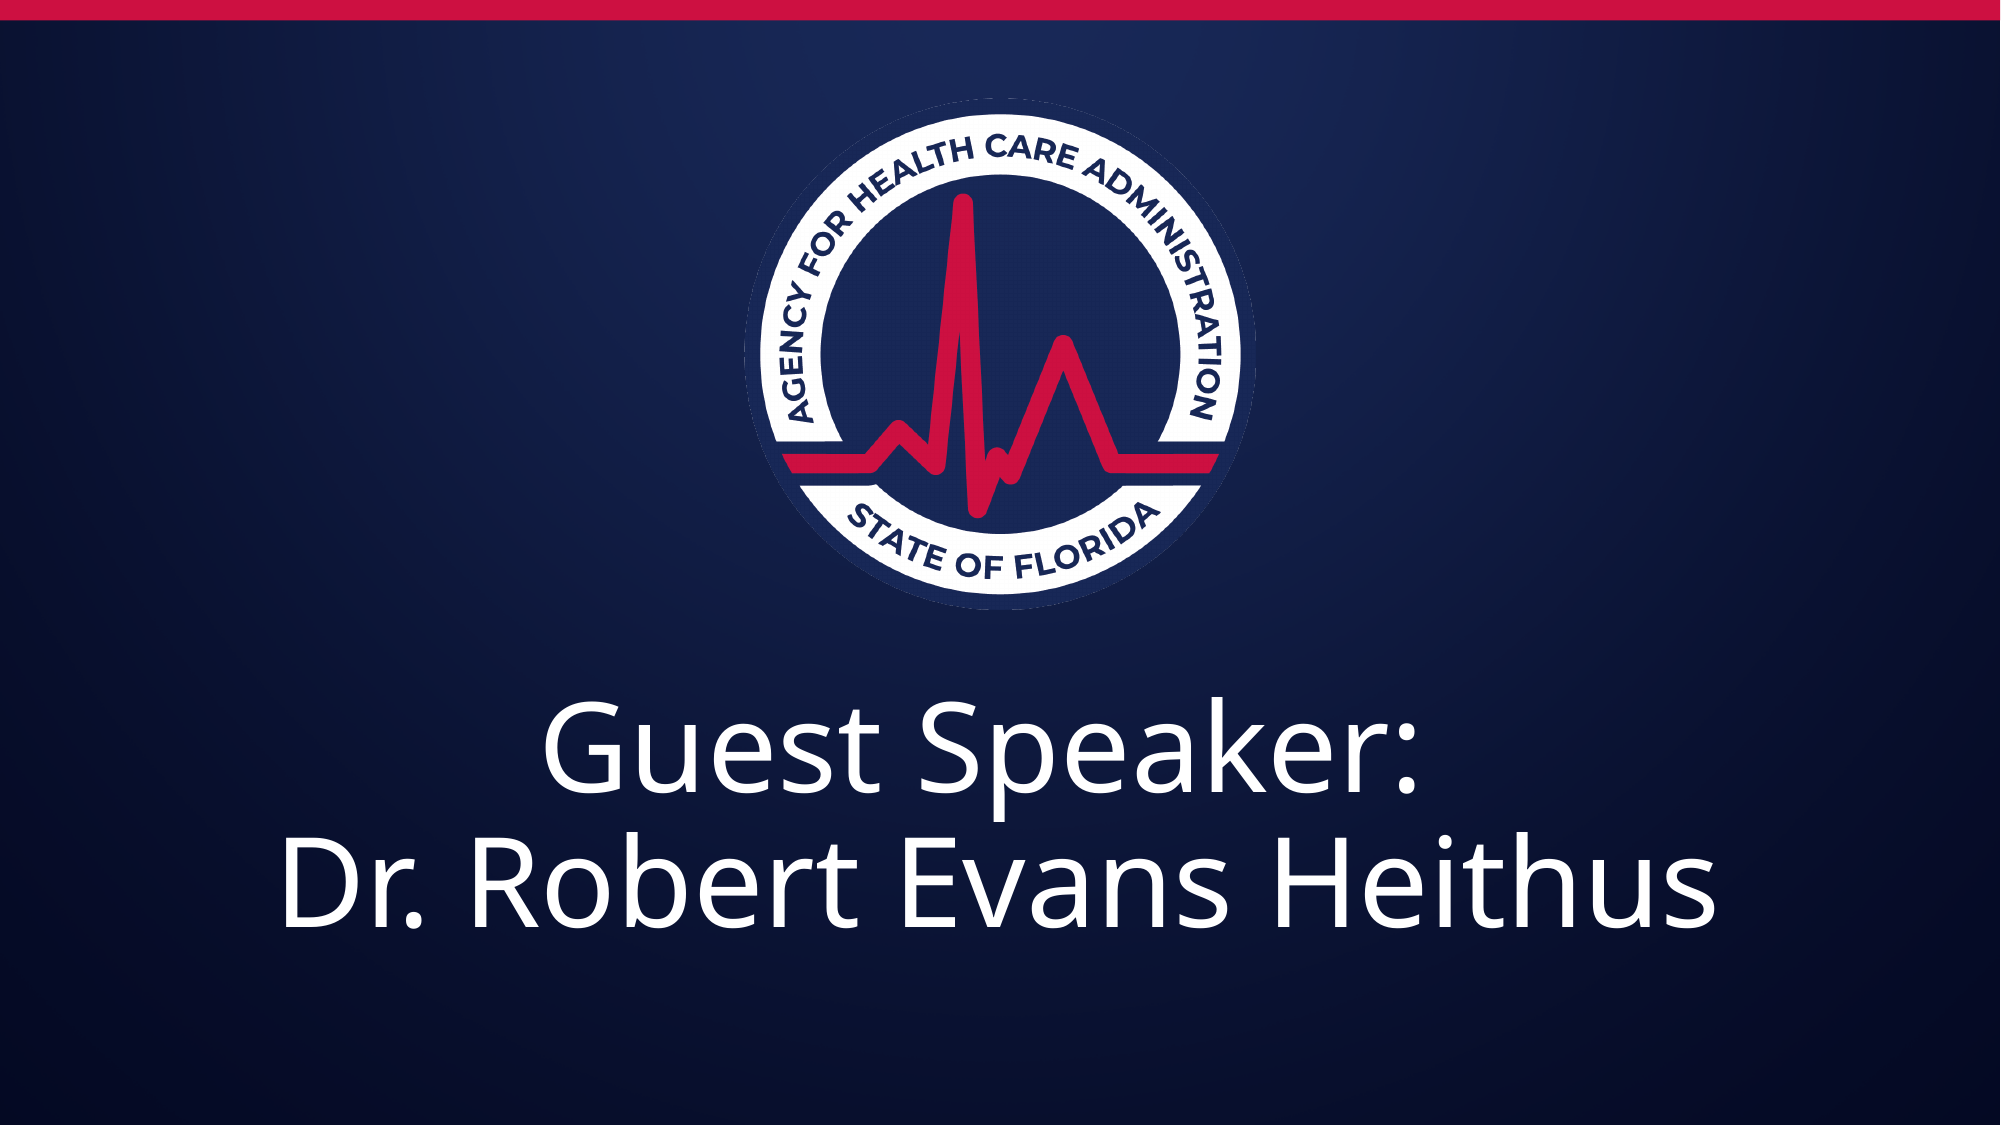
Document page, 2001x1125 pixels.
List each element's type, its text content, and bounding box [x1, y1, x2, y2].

picture [0, 21, 2000, 1125]
title Guest Speaker: Dr. Robert Evans Heithus [76, 642, 1888, 962]
